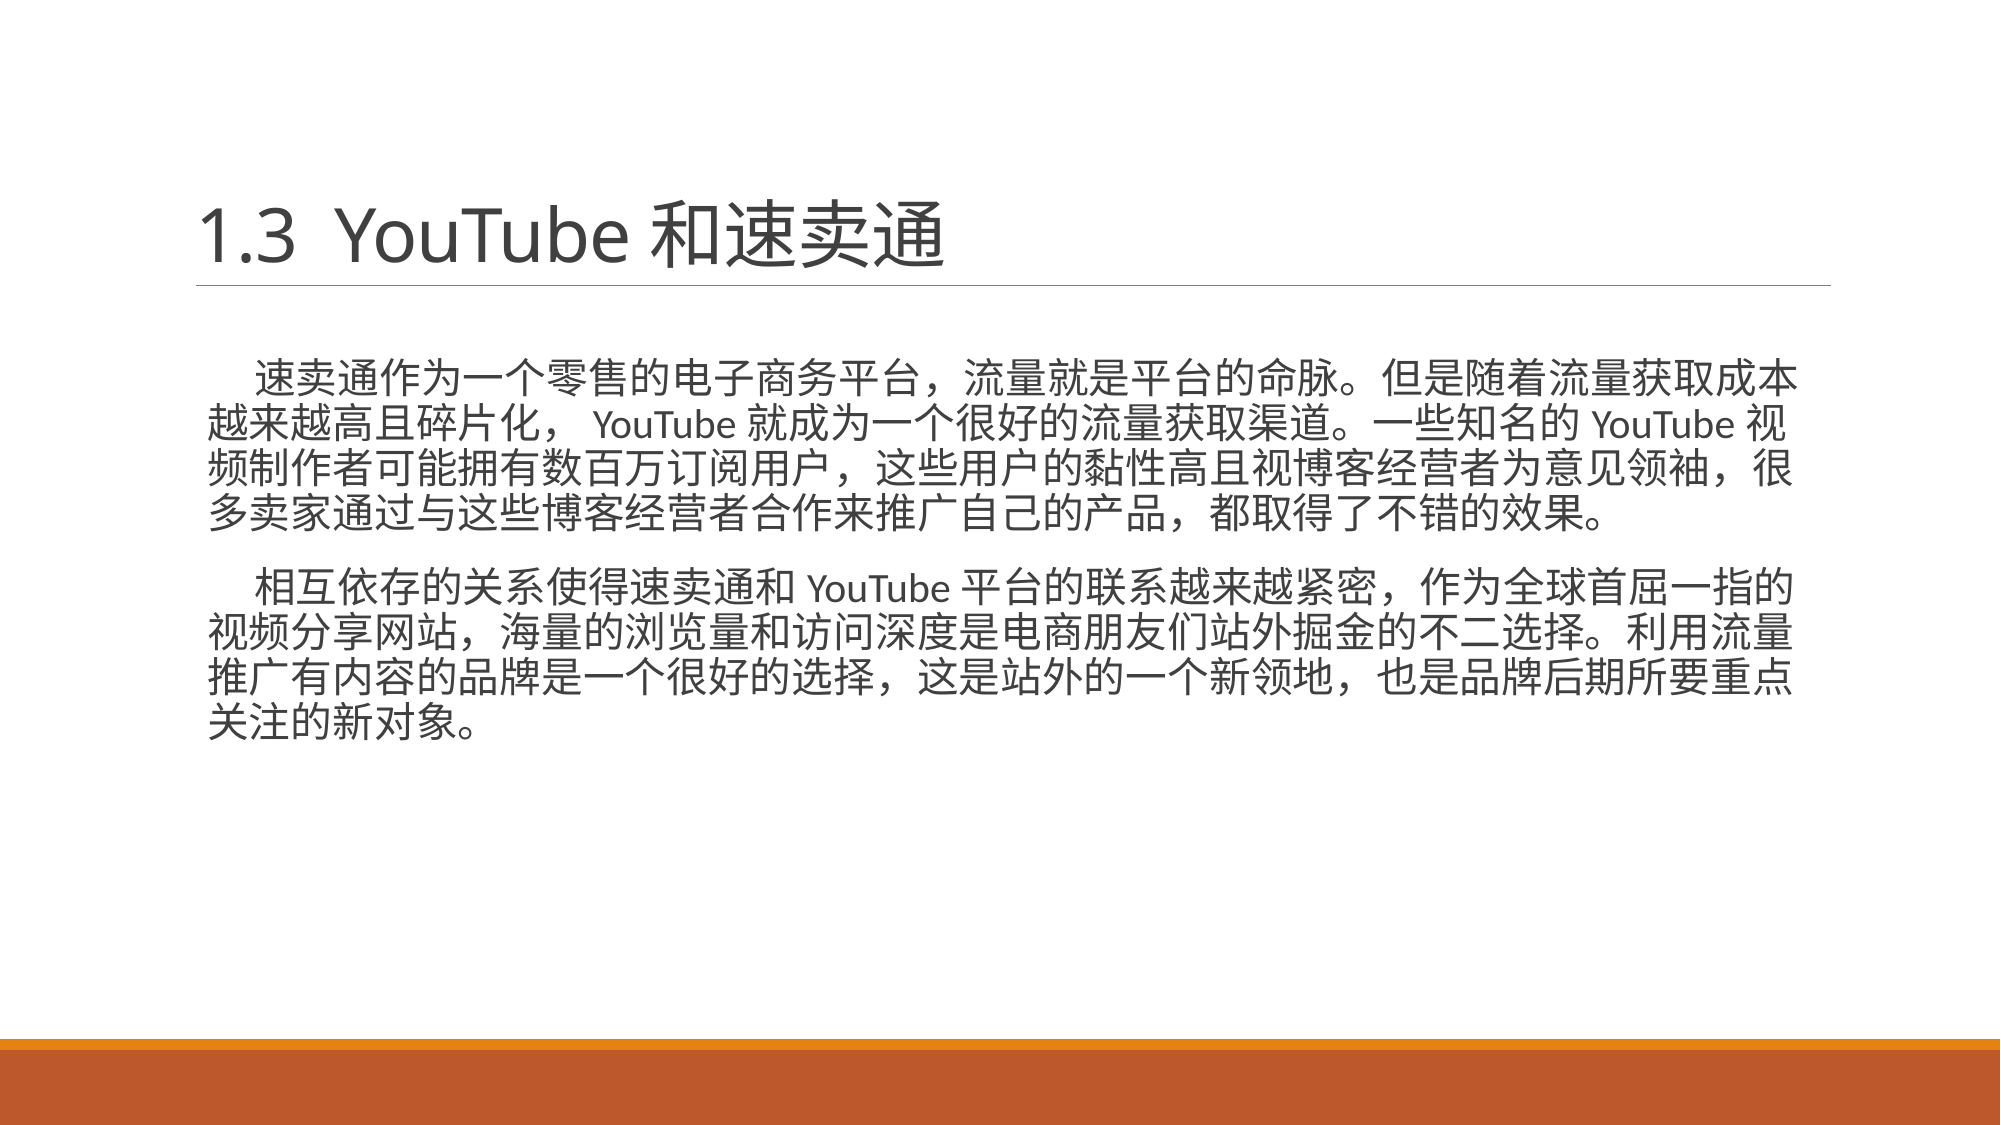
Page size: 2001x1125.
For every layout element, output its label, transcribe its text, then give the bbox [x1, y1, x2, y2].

title 1.3 YouTube和速卖通 [180, 47, 1830, 285]
list 速卖通作为一个零售的电子商务平台，流量就是平台的命脉。但是随着流量获取成本越来越高且碎片化，YouTube就成为一个很好的流量获取渠道。一些知名的YouTube视频制作者可能拥有数百万订阅用户，这些用户的黏性高且视博客经营者为意见领袖，很多卖家通过与这些博客经营者合作来推广自己的产品，都取得了不错的效果。 相互依存的关系使得速卖通和YouTube平台的联系越来越紧密，作为全球首屈一指的视频分享网站，海量的浏览量和访问深度是电商朋友们站外掘金的不二选择。利用流量推广有内容的品牌是一个很好的选择，这是站外的一个新领地，也是品牌后期所要重点关注的新对象。 [192, 350, 1818, 1011]
